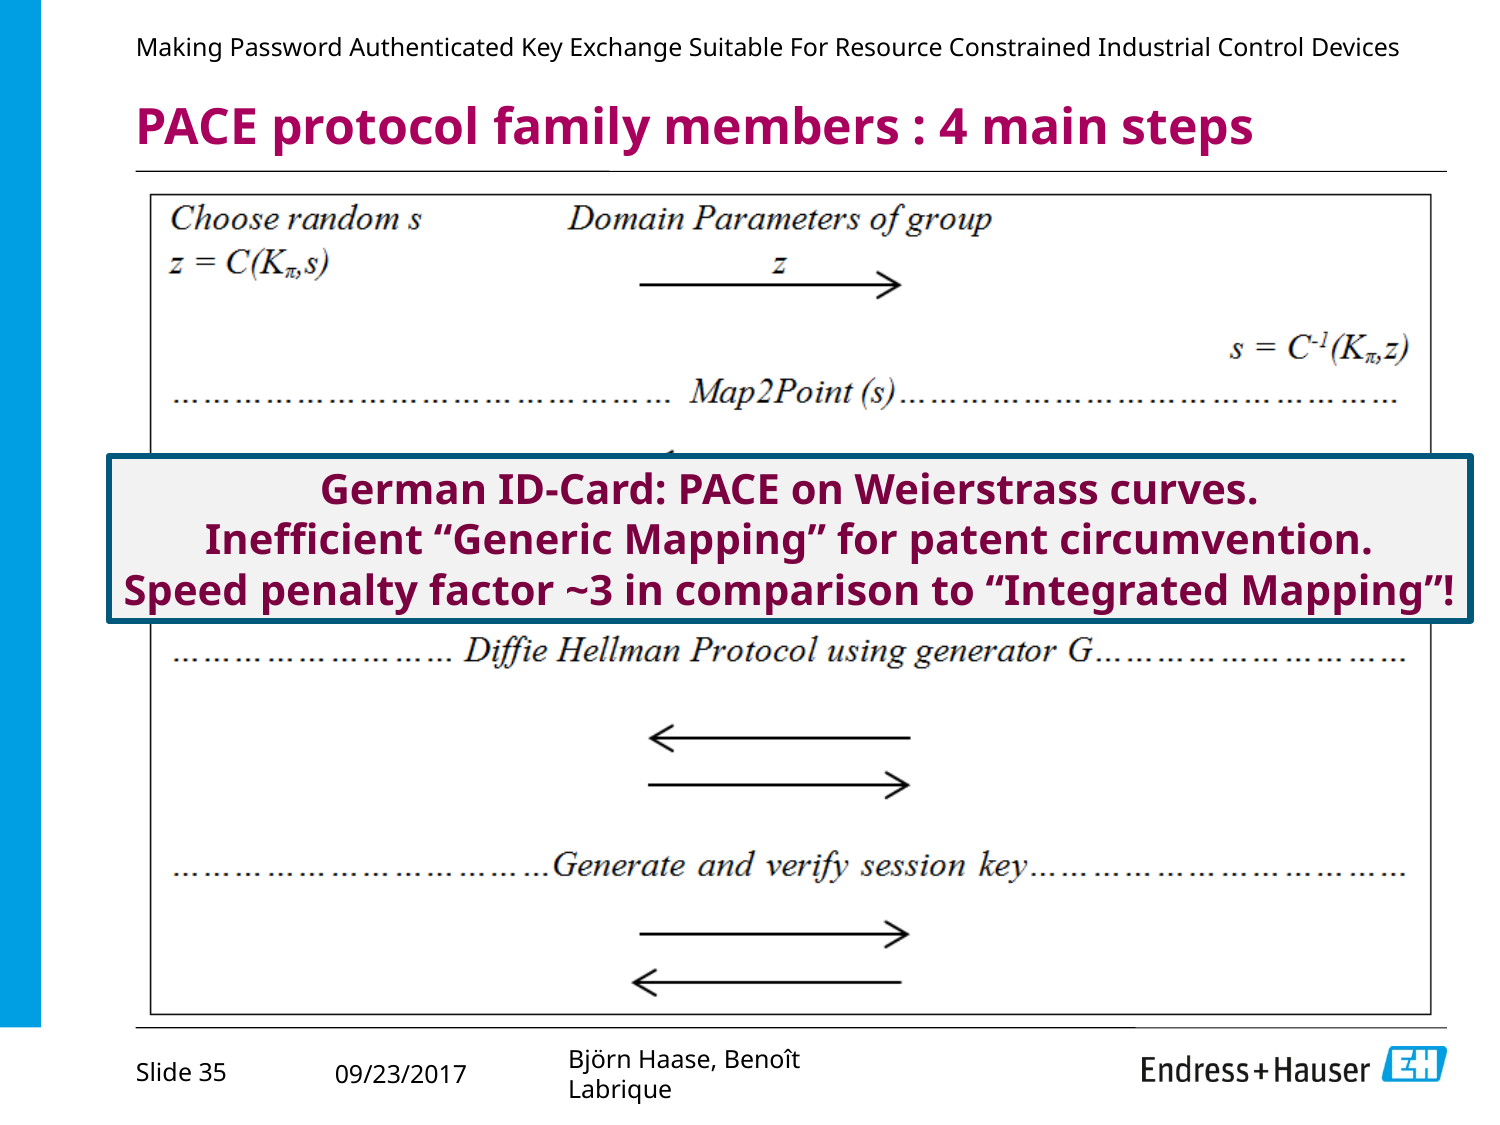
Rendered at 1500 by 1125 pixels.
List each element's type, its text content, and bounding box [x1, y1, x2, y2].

picture [1438, 1055, 1447, 1082]
slide_number Slide 35 [135, 1058, 246, 1089]
title PACE protocol family members : 4 main steps [135, 101, 1448, 162]
footer Björn Haase, Benoît Labrique [567, 1058, 893, 1089]
picture [143, 187, 1437, 452]
picture [1142, 1046, 1391, 1082]
text_box German ID-Card: PACE on Weierstrass curves. Inefficient “Generic Mapping” for patent circumvention. Speed penalty factor ~3 in comparison to “Integrated Mapping”! [1441, 455, 1471, 621]
picture [143, 625, 1437, 1021]
text_box German ID-Card: PACE on Weierstrass curves. Inefficient “Generic Mapping” for patent circumvention. Speed penalty factor ~3 in comparison to “Integrated Mapping”! [108, 455, 137, 621]
picture [1392, 1050, 1437, 1078]
slide_number Making Password Authenticated Key Exchange Suitable For Resource Constrained Industrial Control Devices [135, 31, 1446, 62]
picture [143, 460, 1437, 617]
